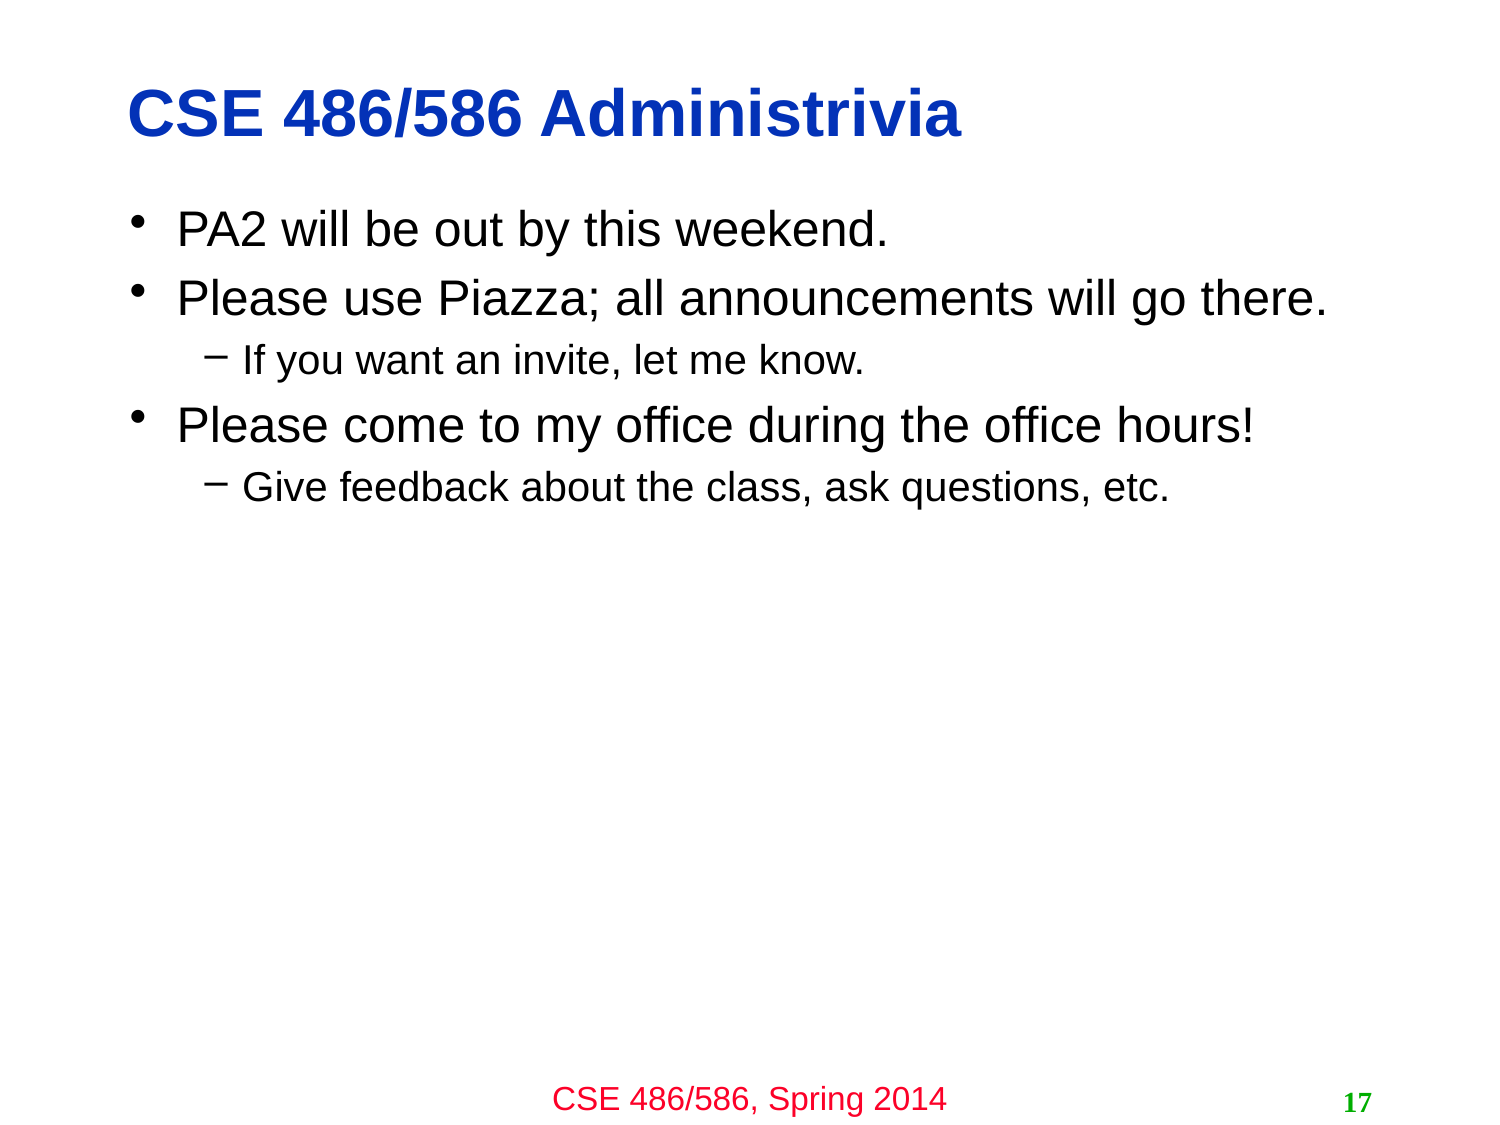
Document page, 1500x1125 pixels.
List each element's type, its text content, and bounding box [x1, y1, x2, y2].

title CSE 486/586 Administrivia [112, 53, 1310, 176]
list PA2 will be out by this weekend. Please use Piazza; all announcements will go there. If you want an invite, let me know. Please come to my office during the office hours! Give feedback about the class, ask questions, etc. [114, 195, 1376, 1005]
slide_number 17 [1074, 1076, 1388, 1125]
